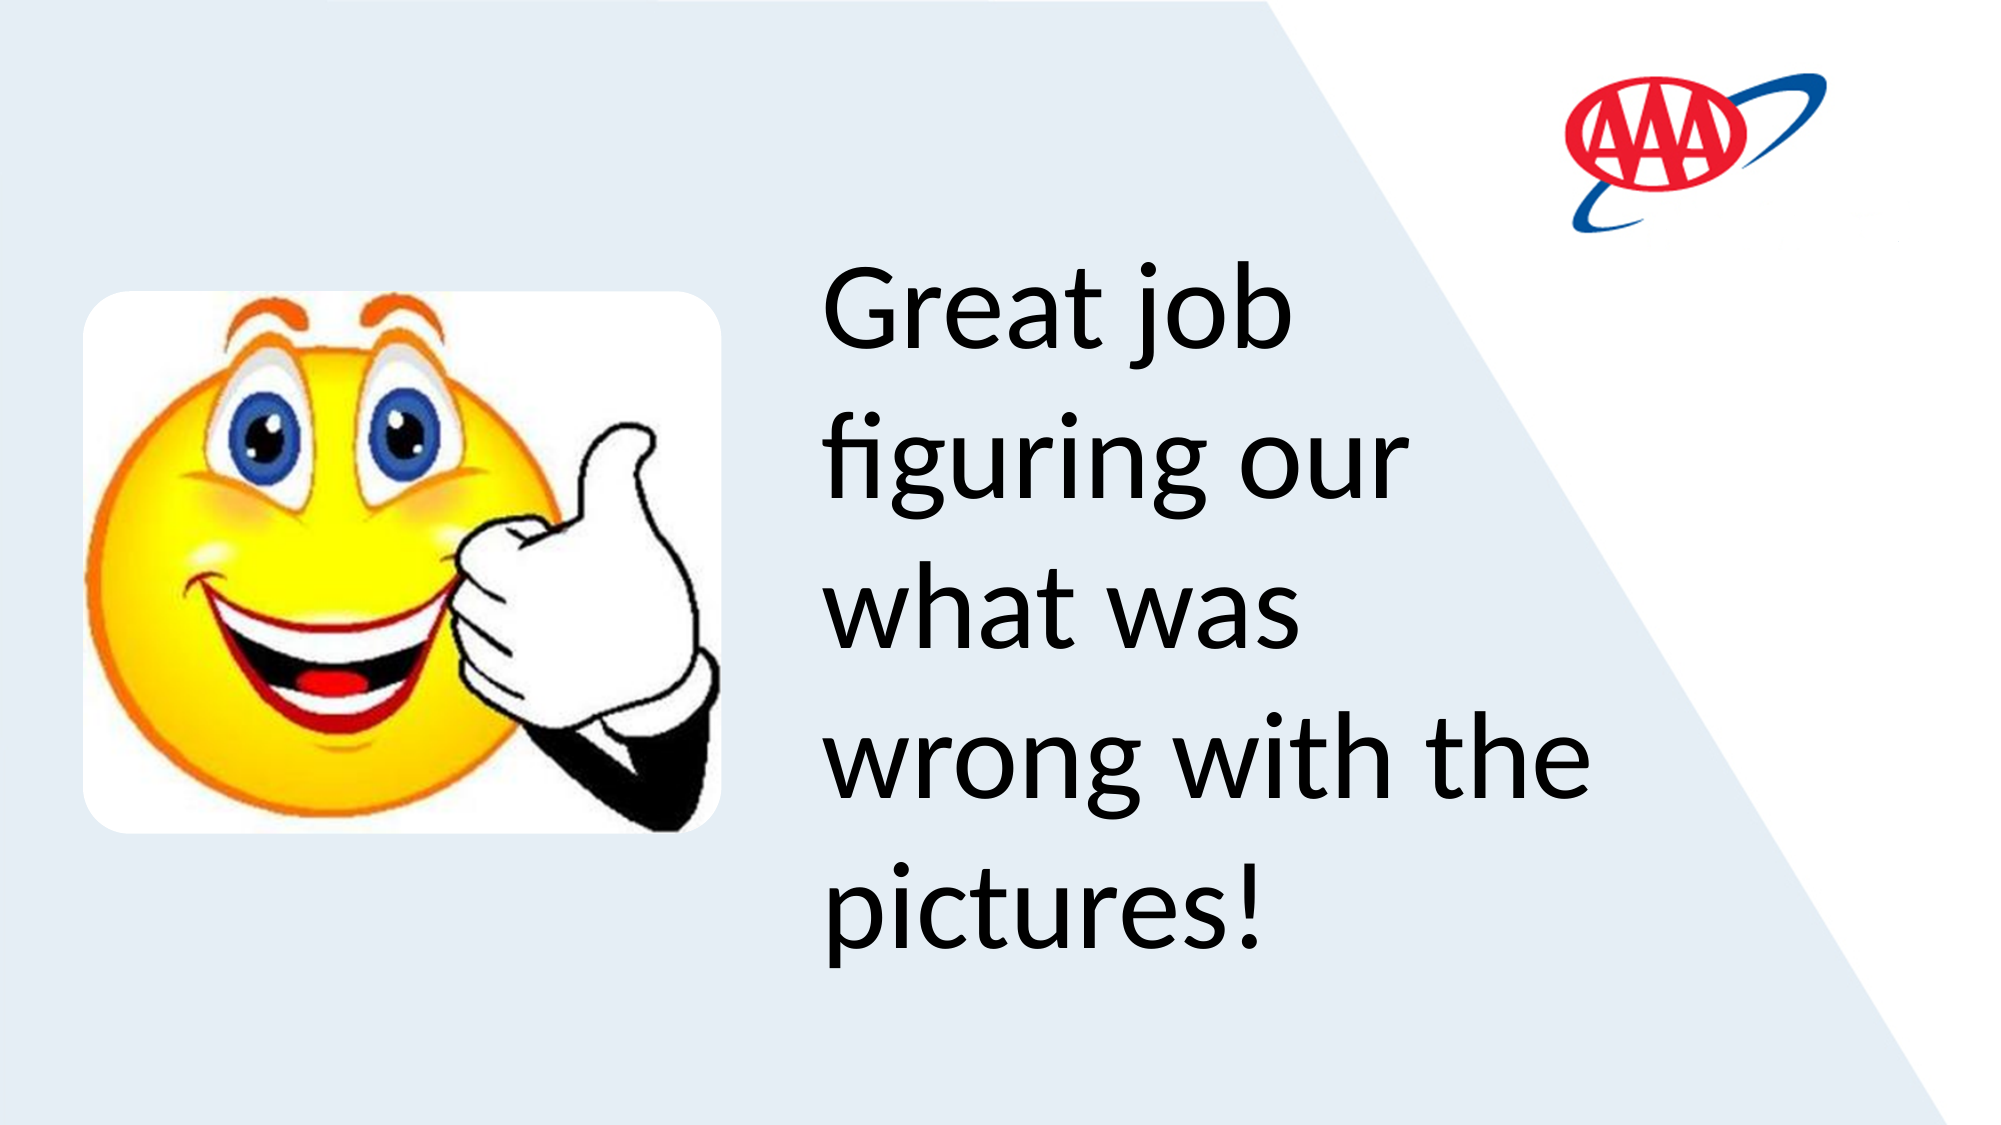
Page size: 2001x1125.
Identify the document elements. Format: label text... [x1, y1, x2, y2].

picture [0, 0, 2000, 1125]
list Great job figuring our what was wrong with the pictures! [821, 223, 1645, 976]
